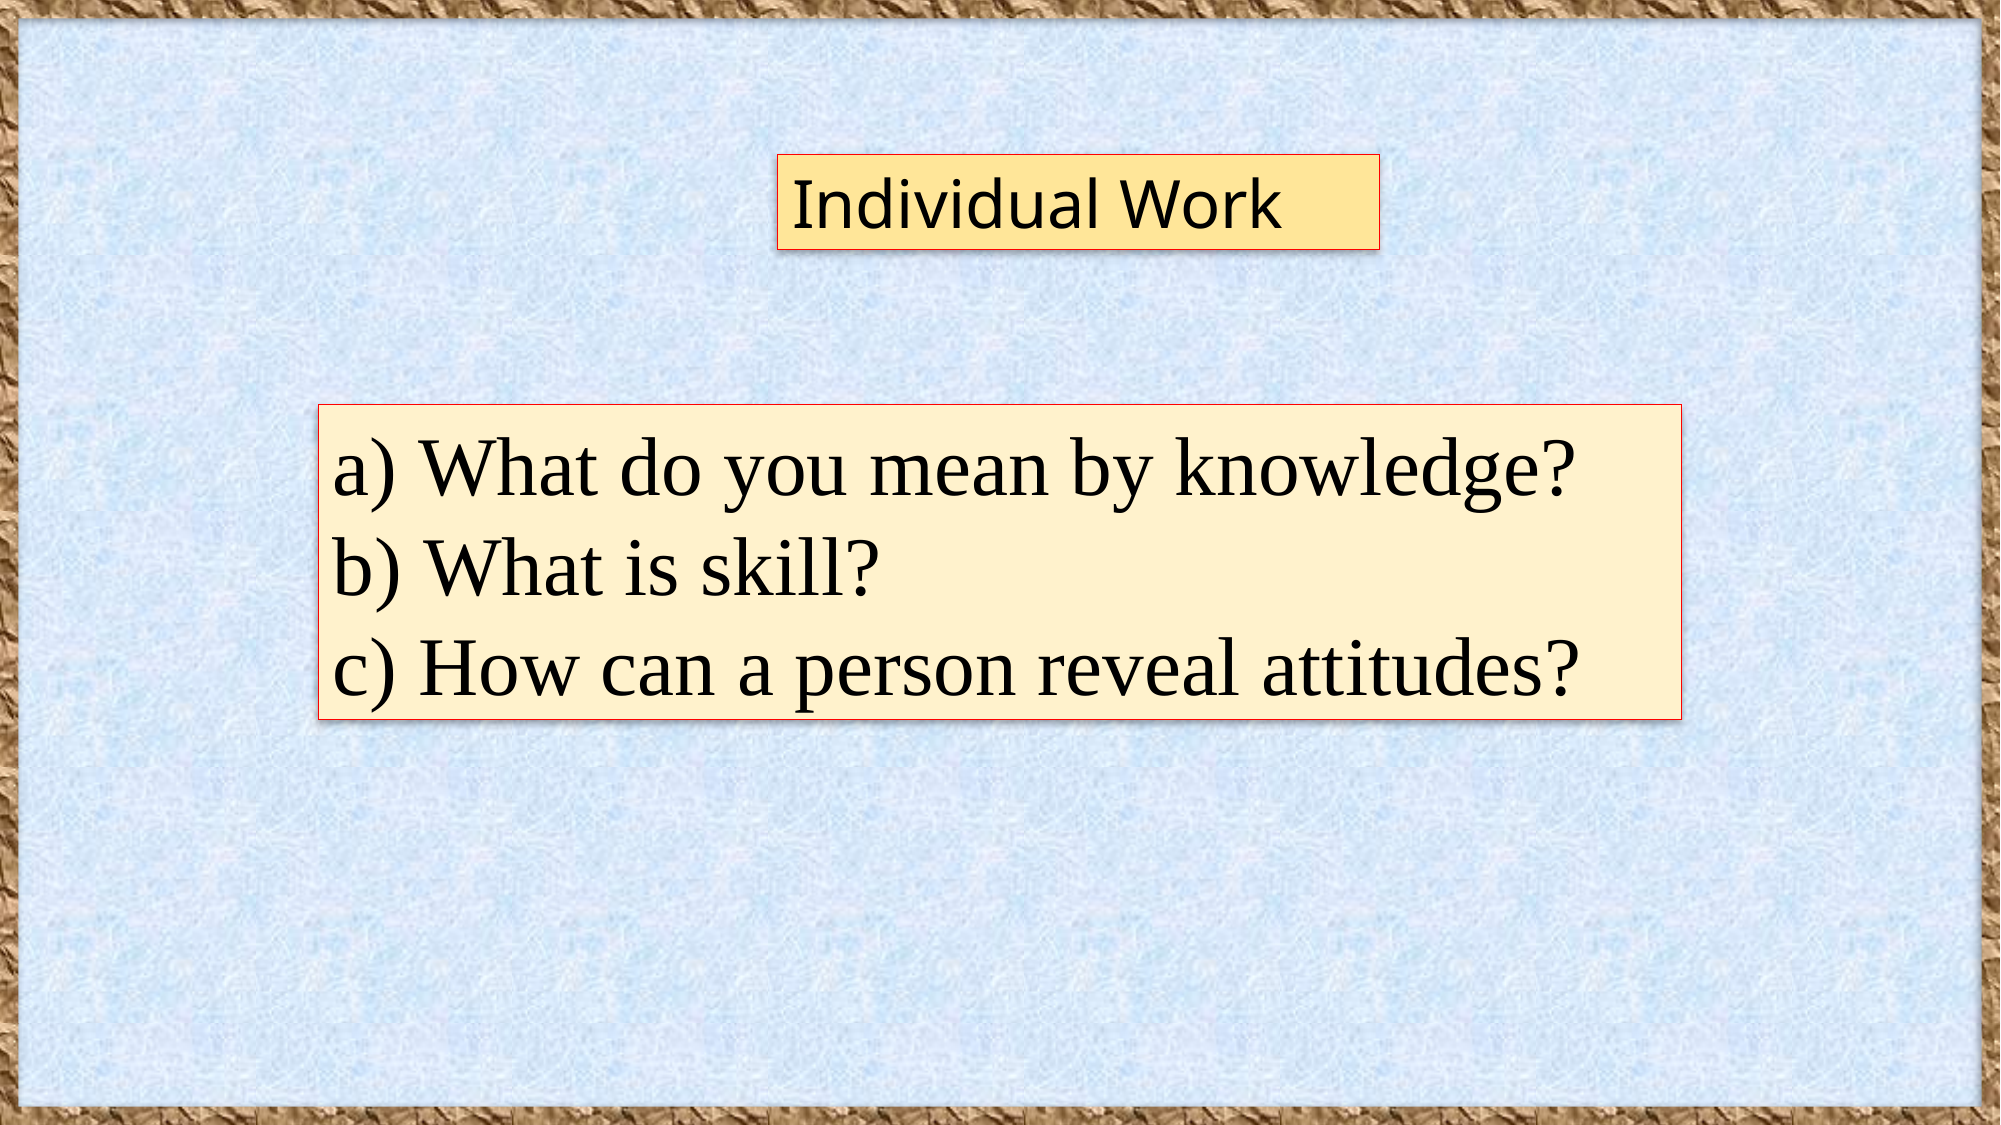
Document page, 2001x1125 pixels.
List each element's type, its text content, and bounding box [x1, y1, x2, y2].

text_box What do you mean by knowledge? What is skill? How can a person reveal attitudes? [318, 404, 1682, 720]
text_box Individual Work [777, 154, 1380, 250]
text_box [0, 0, 2000, 1125]
picture [19, 19, 1981, 1106]
